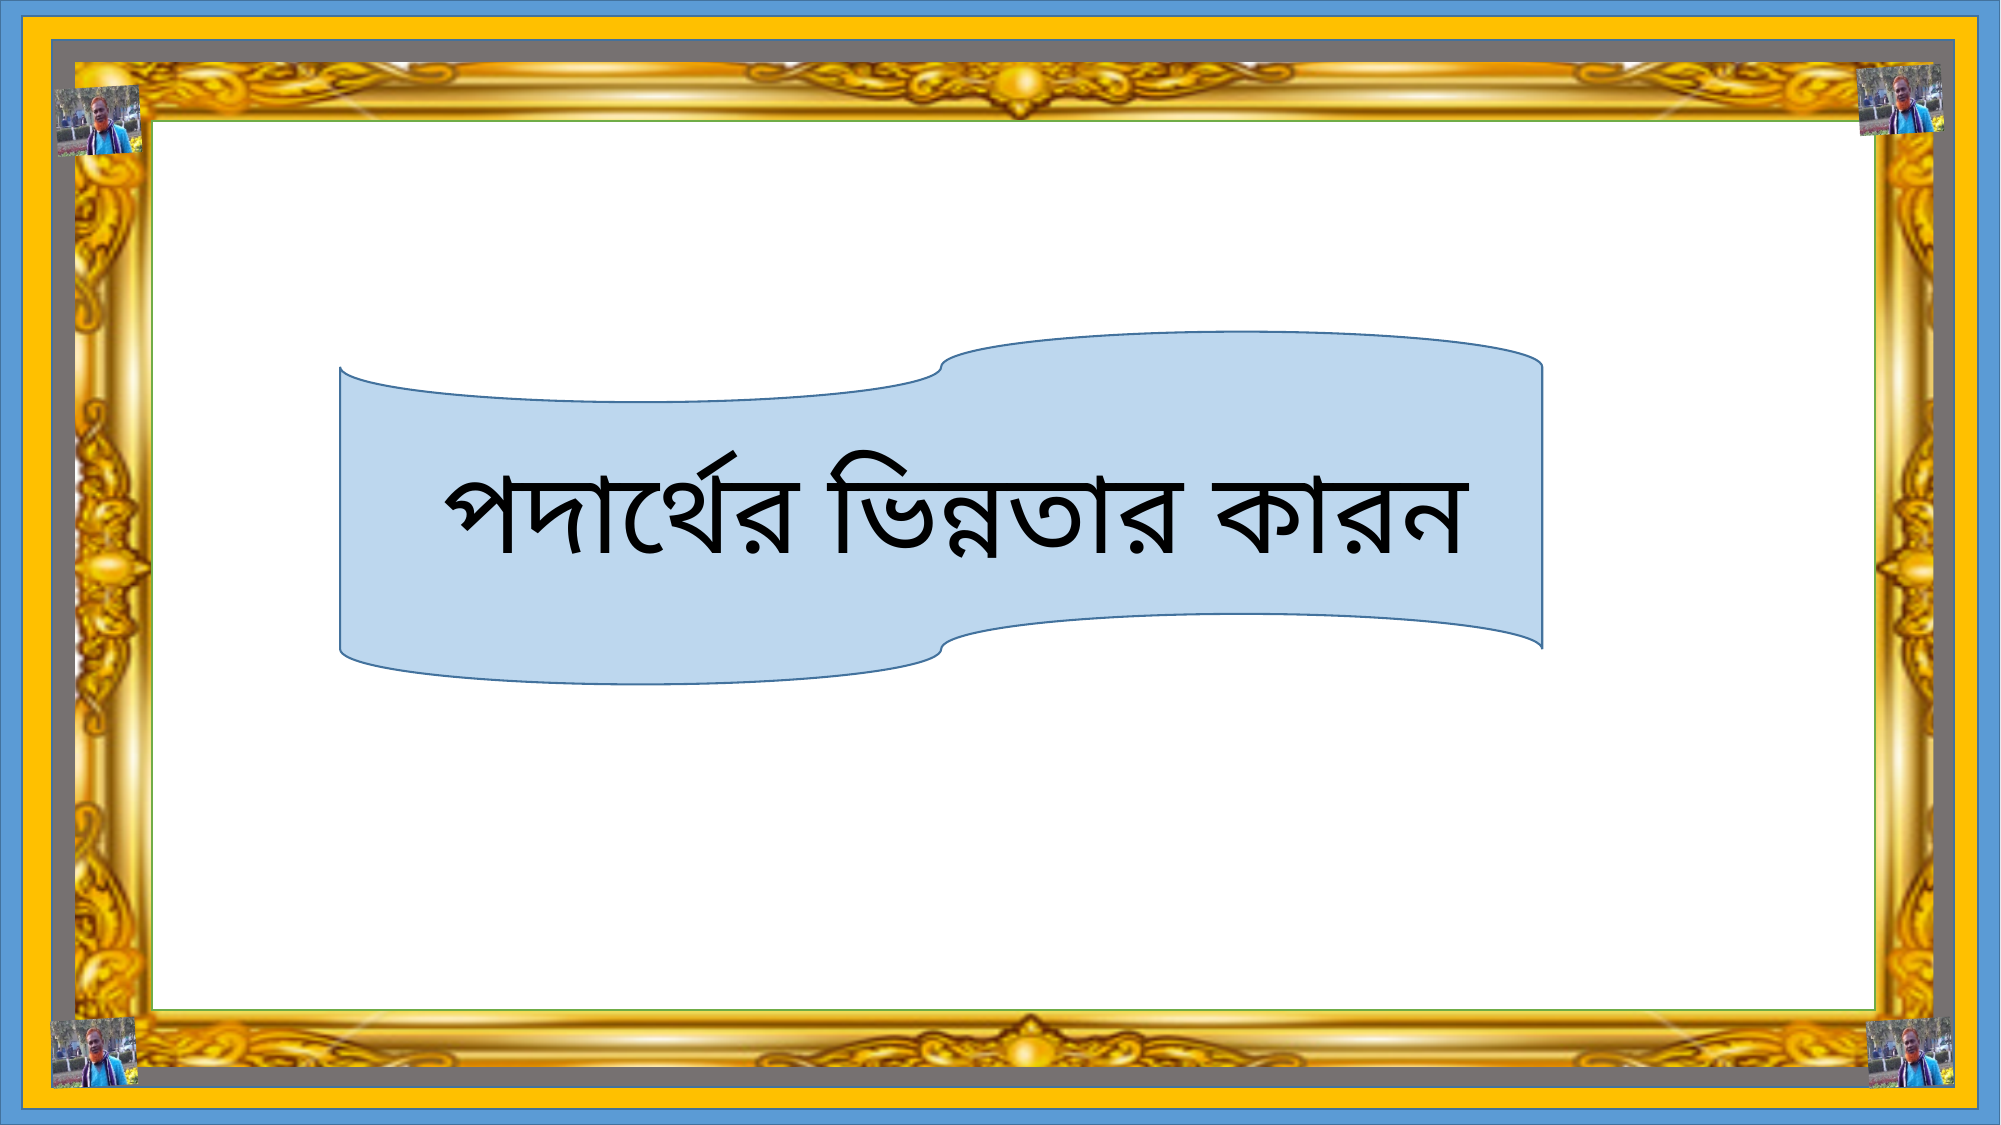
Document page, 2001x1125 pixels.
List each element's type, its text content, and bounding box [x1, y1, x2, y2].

picture [49, 62, 1954, 1089]
text_box পদার্থের ভিন্নতার কারন [339, 330, 1544, 686]
